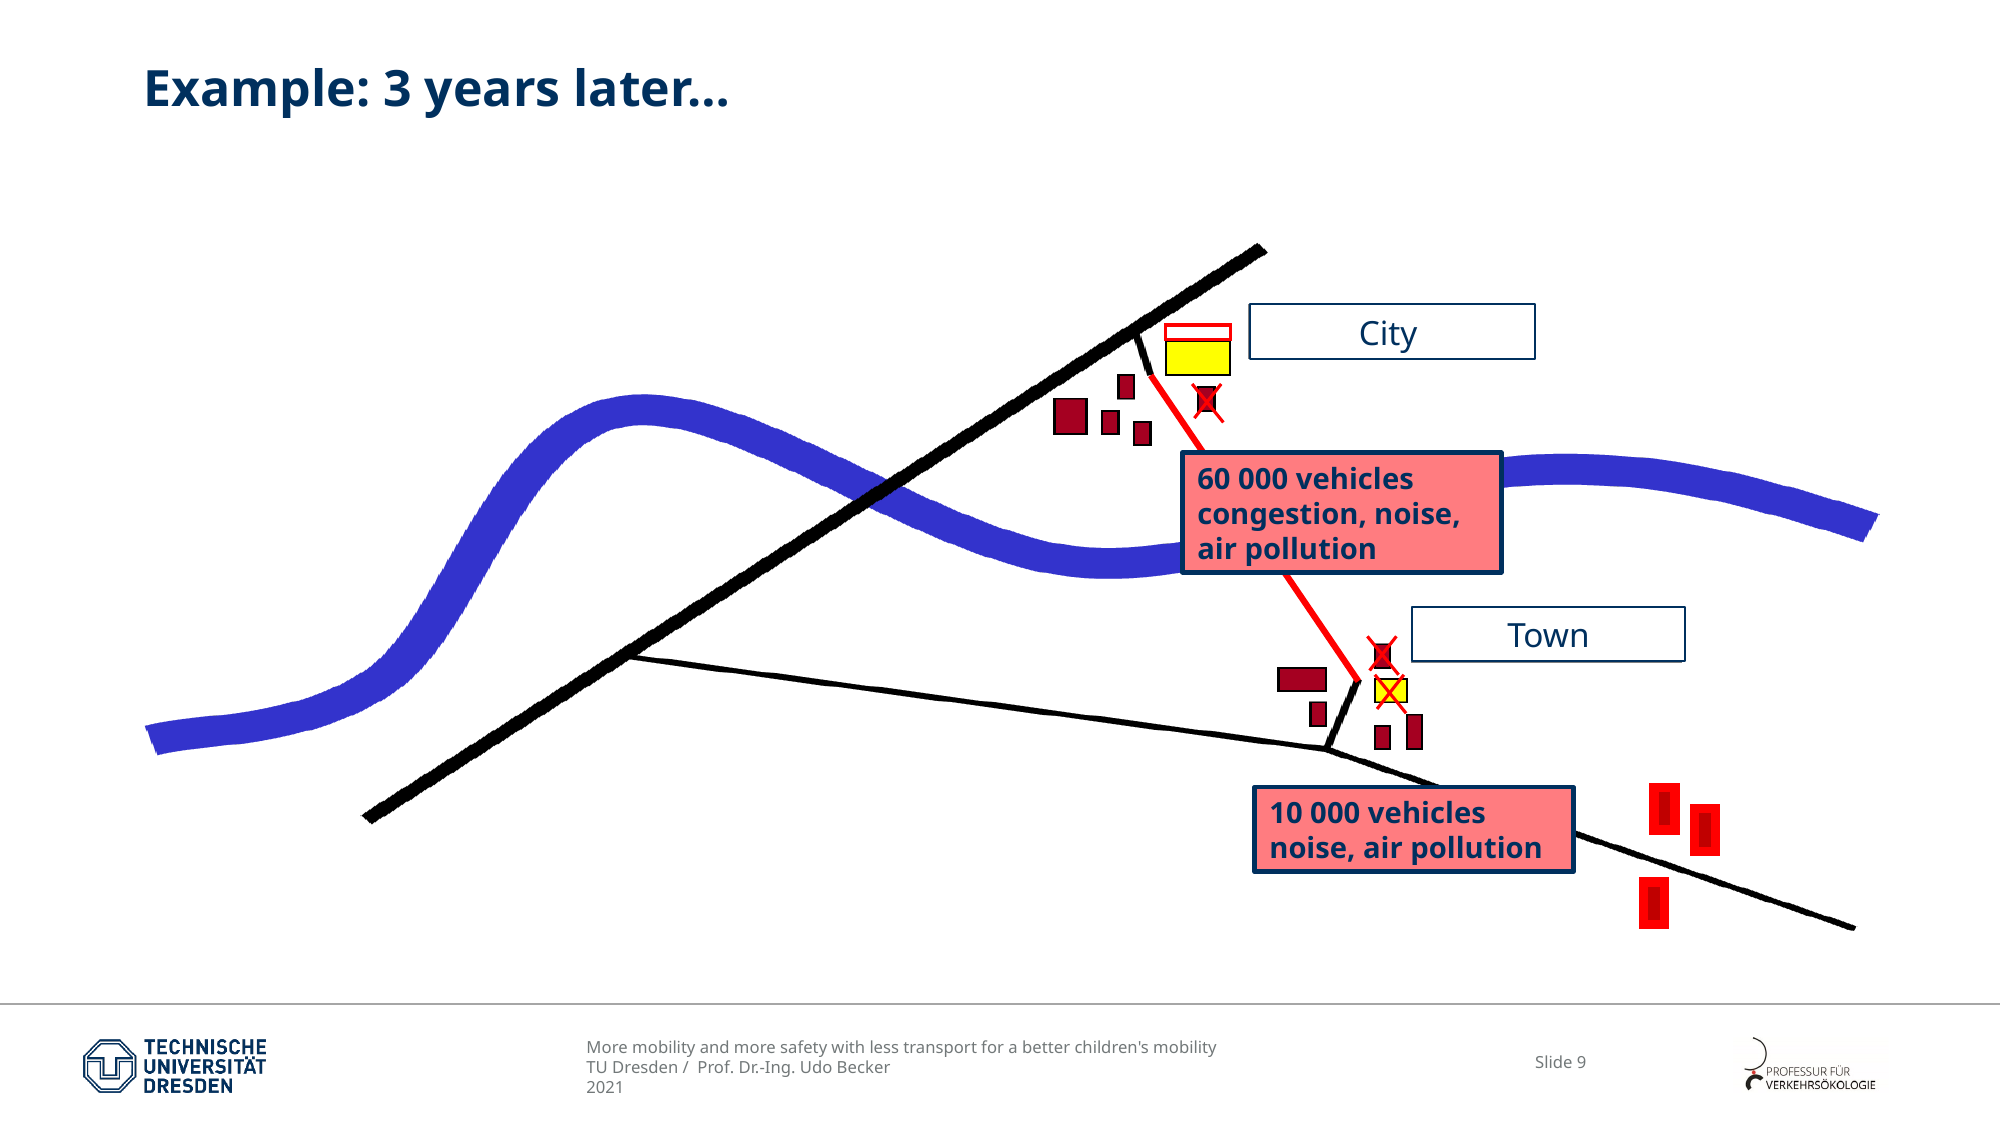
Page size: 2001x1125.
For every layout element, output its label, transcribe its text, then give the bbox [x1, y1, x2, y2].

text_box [1369, 636, 1397, 671]
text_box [143, 242, 1880, 931]
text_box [1374, 674, 1407, 714]
picture [83, 1039, 266, 1093]
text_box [1367, 636, 1399, 675]
picture [1733, 1037, 1889, 1093]
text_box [1377, 674, 1404, 709]
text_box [1192, 383, 1224, 423]
title Example: 3 years later… [143, 56, 1880, 169]
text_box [1150, 375, 1359, 682]
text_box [1194, 383, 1222, 419]
